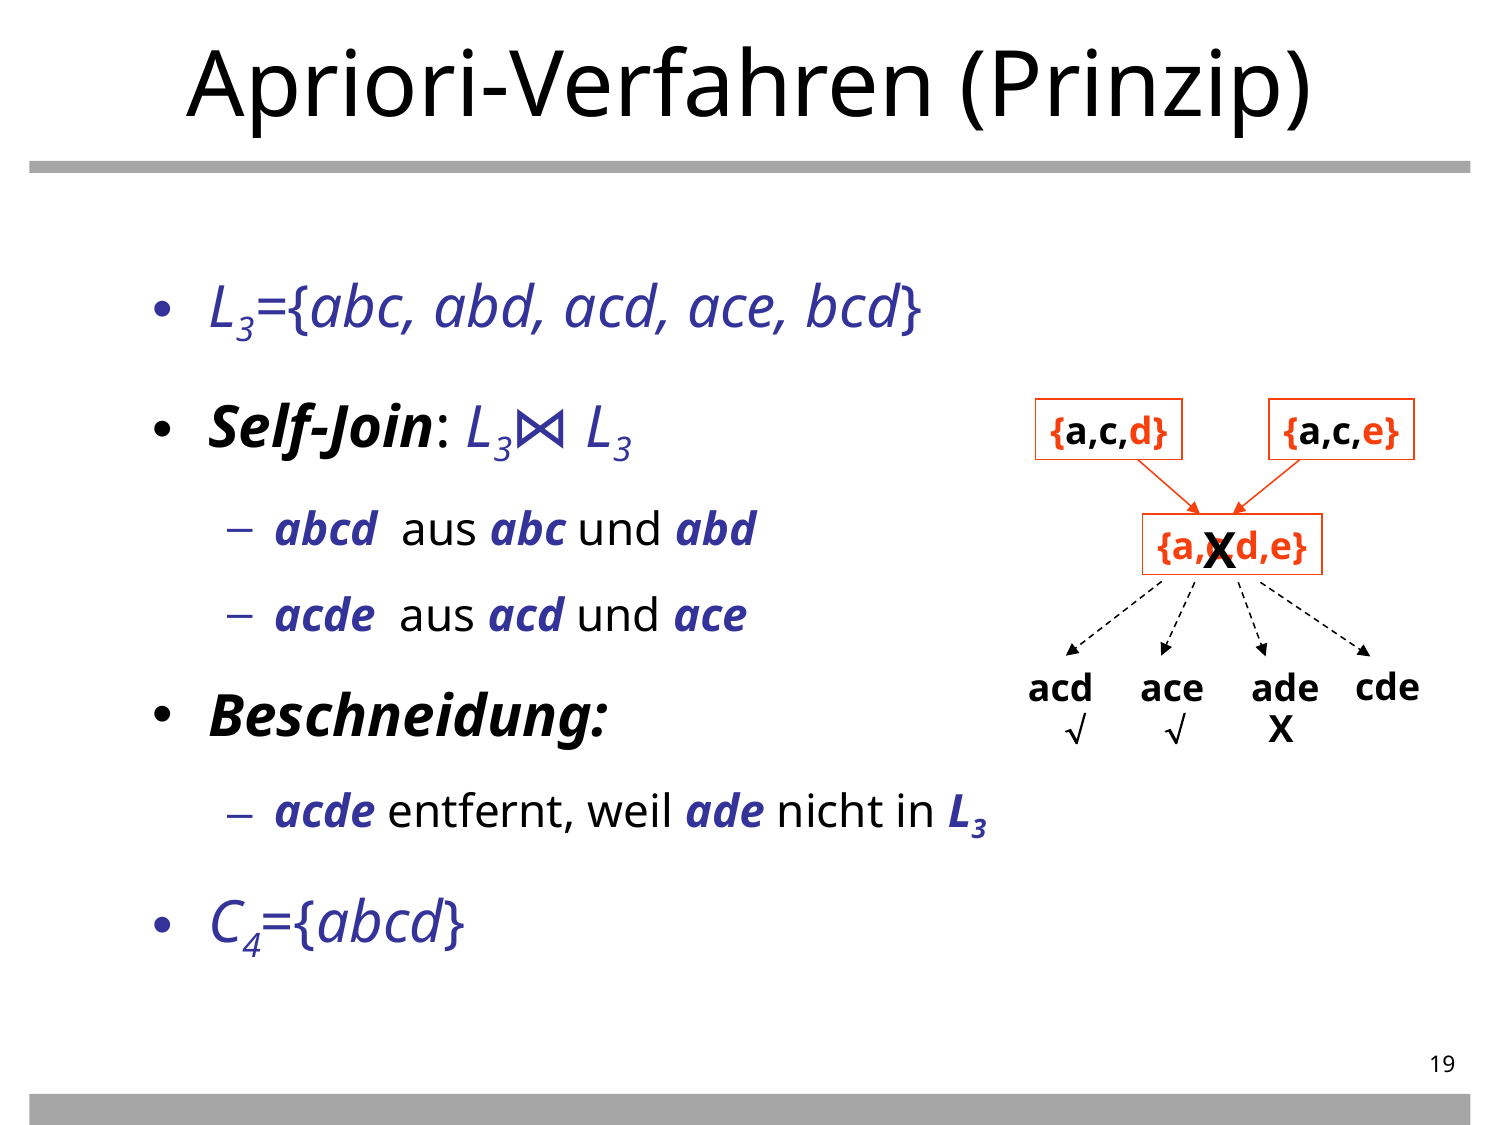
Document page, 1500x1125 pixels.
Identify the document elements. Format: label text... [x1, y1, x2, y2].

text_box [1012, 581, 1475, 718]
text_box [1047, 697, 1311, 759]
text_box Apriori-Verfahren (Prinzip) [74, 21, 1425, 138]
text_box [1017, 398, 1433, 575]
slide_number 19 [1305, 1050, 1471, 1083]
text_box L3={abc, abd, acd, ace, bcd} Self-Join: L3⋈ L3 abcd aus abc und abd acde aus acd und ace Beschneidung: acde entfernt, weil ade nicht in L3 C4={abcd} [137, 237, 1325, 1063]
